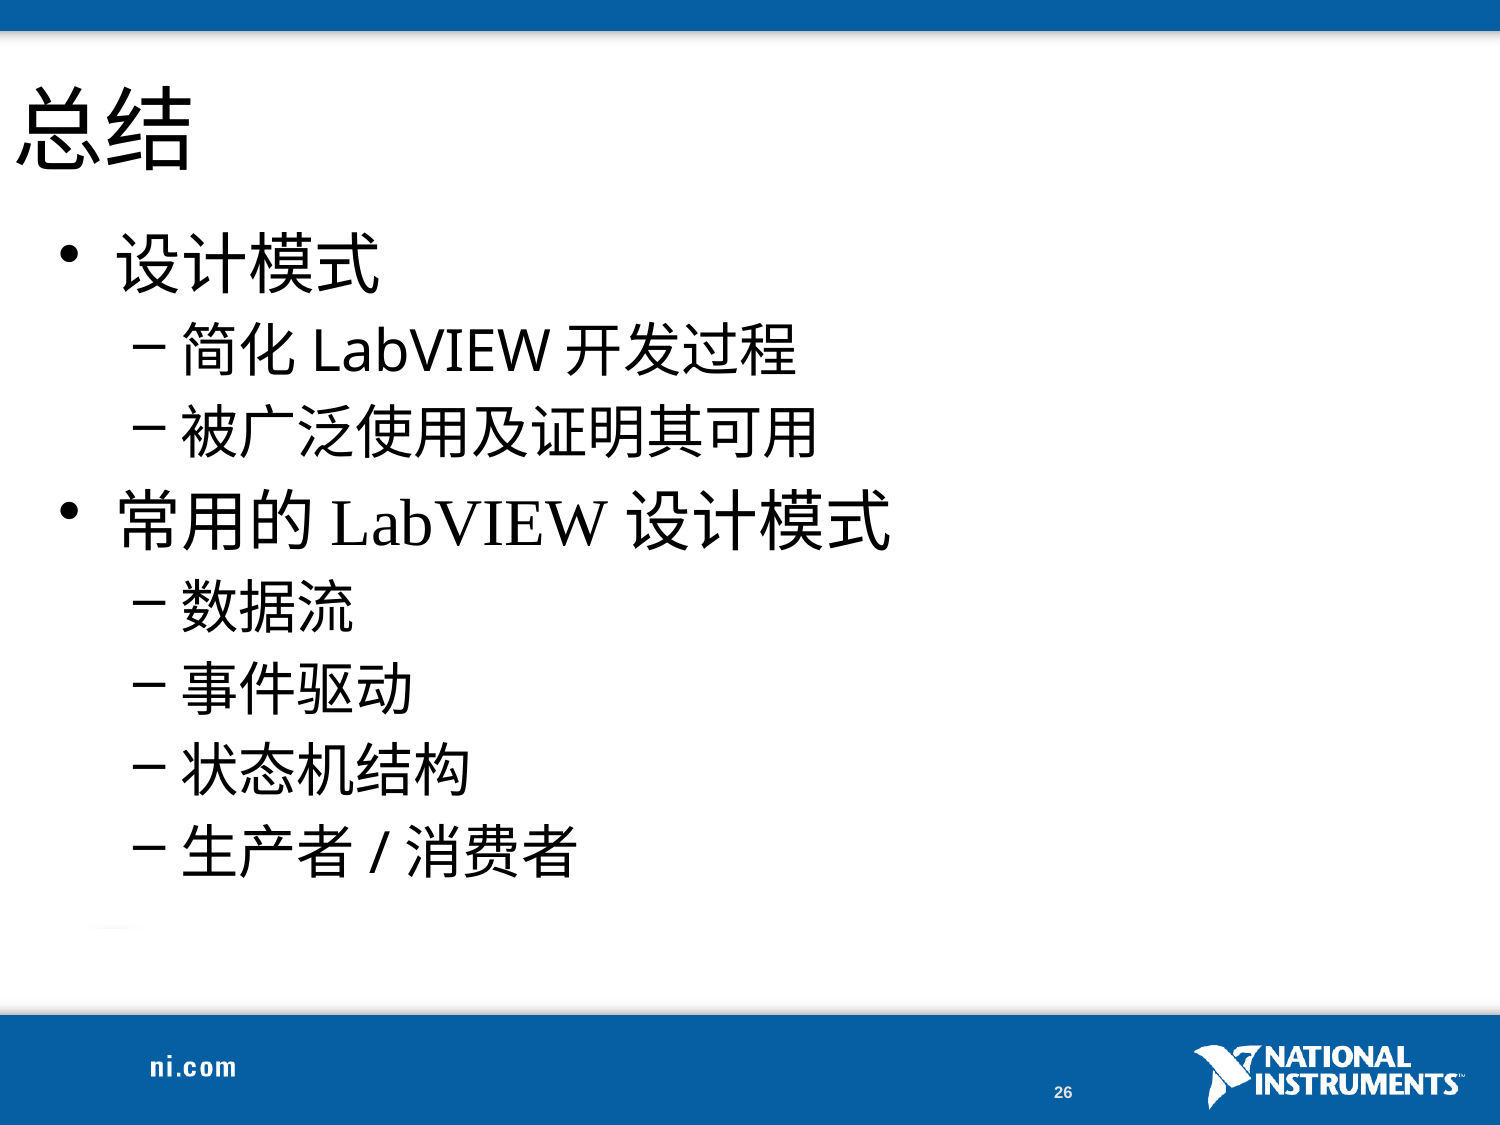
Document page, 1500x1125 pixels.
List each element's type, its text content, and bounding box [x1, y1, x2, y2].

picture [0, 0, 1500, 1125]
title 总结 [0, 33, 1274, 222]
list 设计模式 简化LabVIEW开发过程 被广泛使用及证明其可用 常用的LabVIEW设计模式 数据流 事件驱动 状态机结构 生产者/消费者 [42, 214, 1473, 1001]
